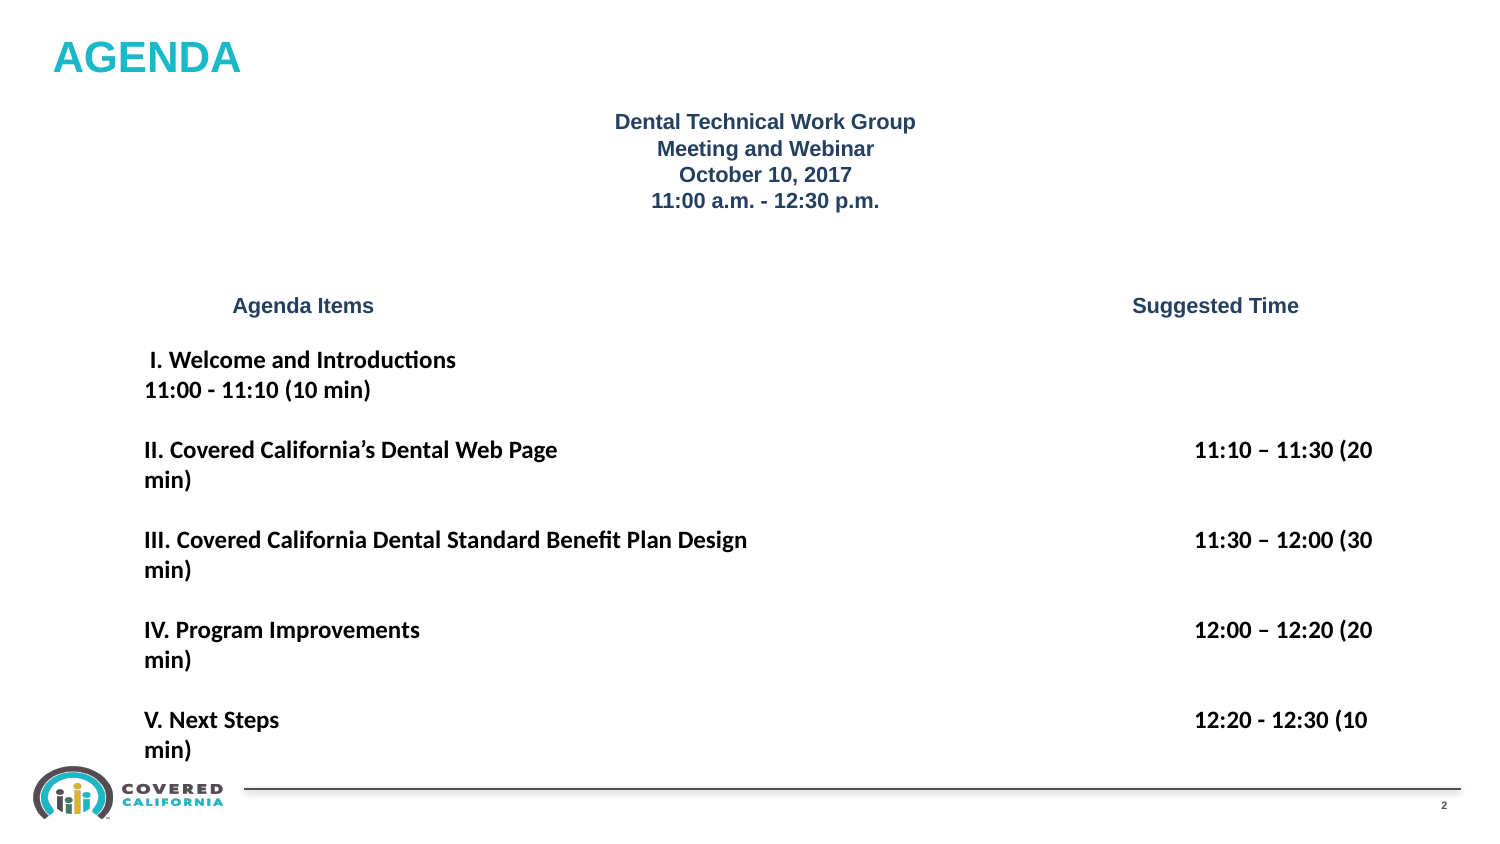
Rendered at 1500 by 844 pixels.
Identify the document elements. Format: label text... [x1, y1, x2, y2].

title AGENDA [37, 22, 1463, 127]
picture [30, 764, 226, 823]
list Dental Technical Work Group Meeting and Webinar October 10, 2017 11:00 a.m. - 12:30 p.m. Agenda Items Suggested Time I. Welcome and Introductions 11:00 - 11:10 (10 min) II. Covered California’s Dental Web Page 11:10 – 11:30 (20 min) III. Covered California Dental Standard Benefit Plan Design 11:30 – 12:00 (30 min) IV. Program Improvements 12:00 – 12:20 (20 min) V. Next Steps 12:20 - 12:30 (10 min) Send public comments to QHP@covered.ca.gov [129, 74, 1403, 774]
slide_number 1 [1342, 782, 1463, 828]
